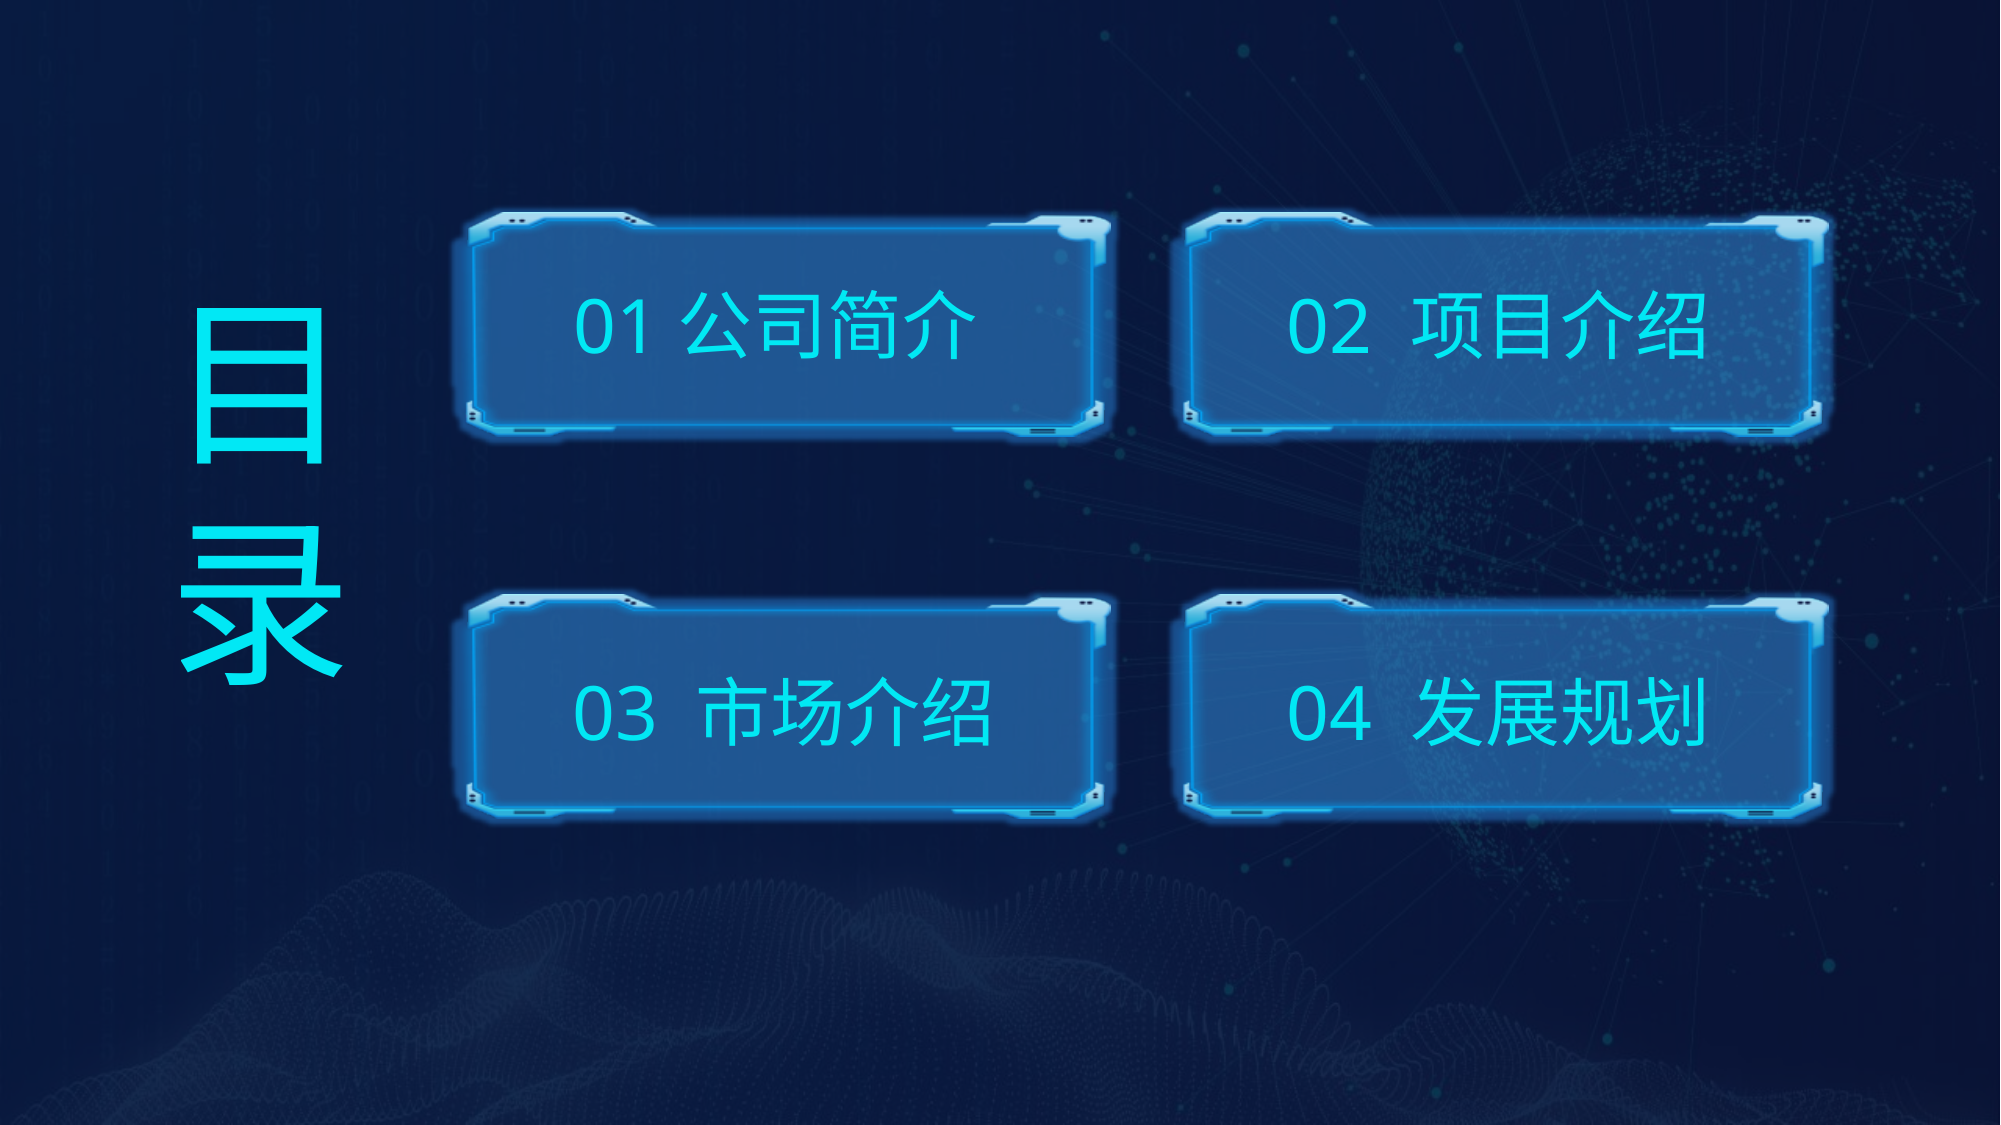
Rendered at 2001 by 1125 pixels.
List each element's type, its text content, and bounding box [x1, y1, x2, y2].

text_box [457, 594, 1111, 819]
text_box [457, 212, 1111, 437]
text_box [1174, 212, 1829, 437]
text_box 目录 [154, 260, 393, 715]
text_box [1174, 594, 1829, 819]
